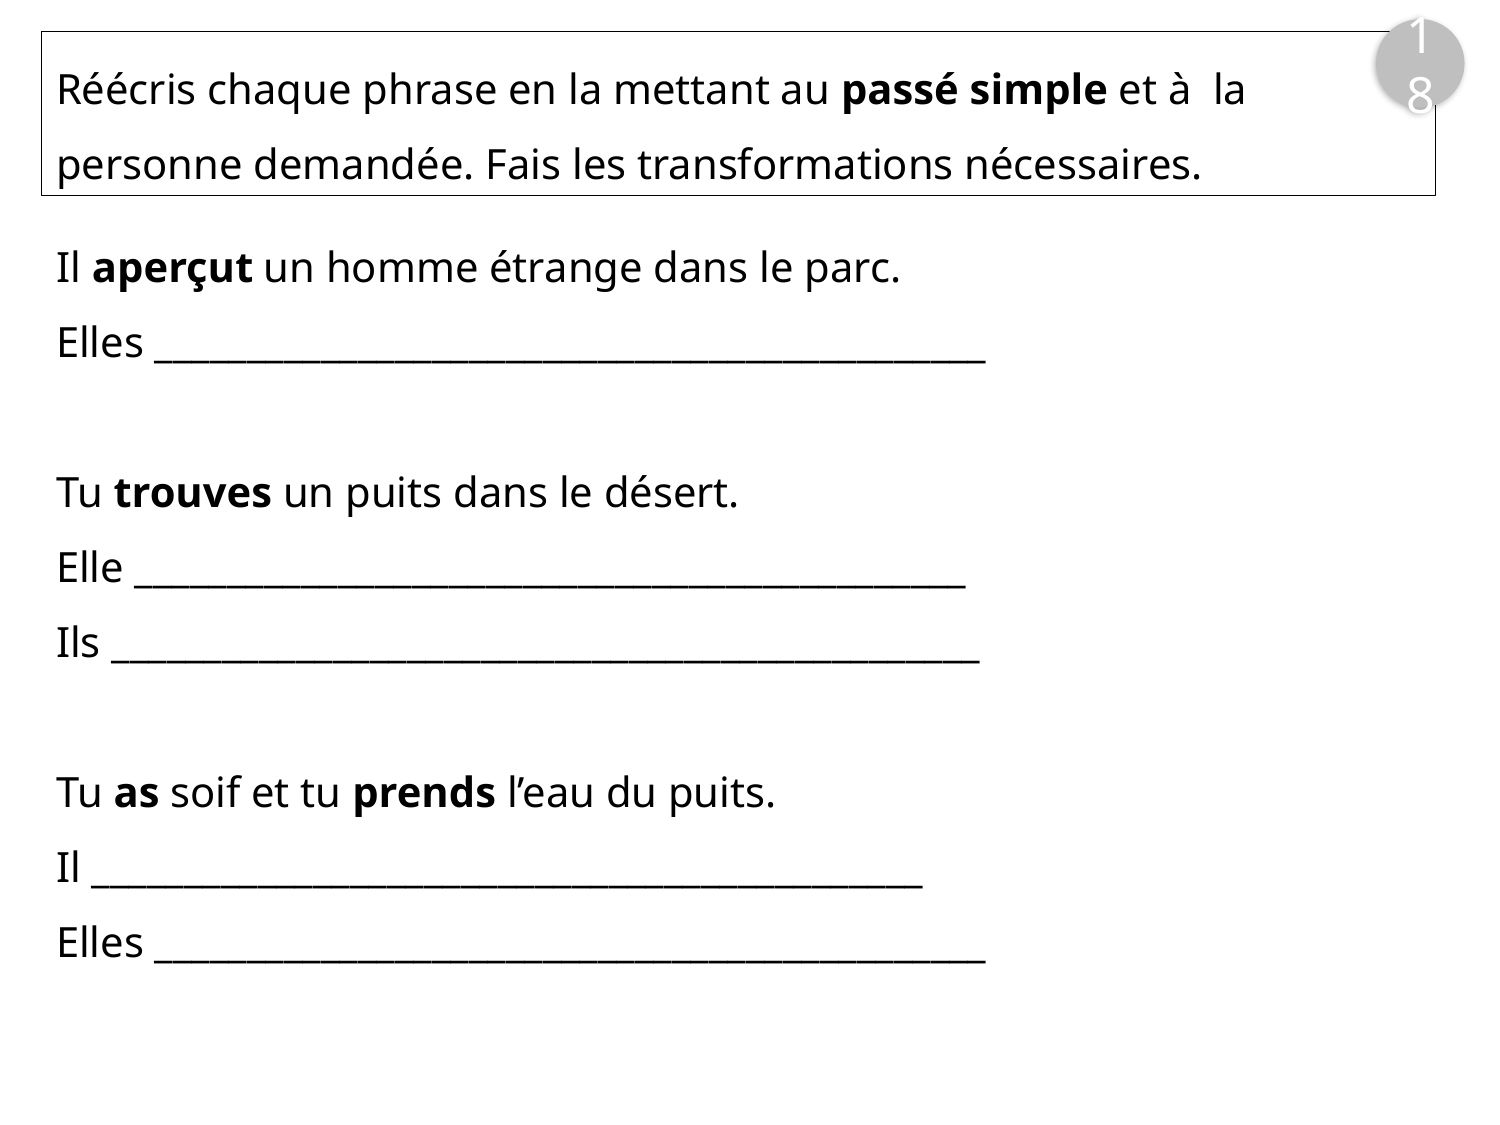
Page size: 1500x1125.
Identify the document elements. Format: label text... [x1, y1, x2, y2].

text_box Réécris chaque phrase en la mettant au passé simple et à la personne demandée. Fais les transformations nécessaires. [41, 30, 1436, 196]
text_box Il aperçut un homme étrange dans le parc. Elles _____________________________________________ Tu trouves un puits dans le désert. Elle _____________________________________________ Ils _______________________________________________ Tu as soif et tu prends l’eau du puits. Il _____________________________________________ Elles _____________________________________________ [41, 208, 1459, 973]
text_box 18 [1375, 19, 1465, 108]
